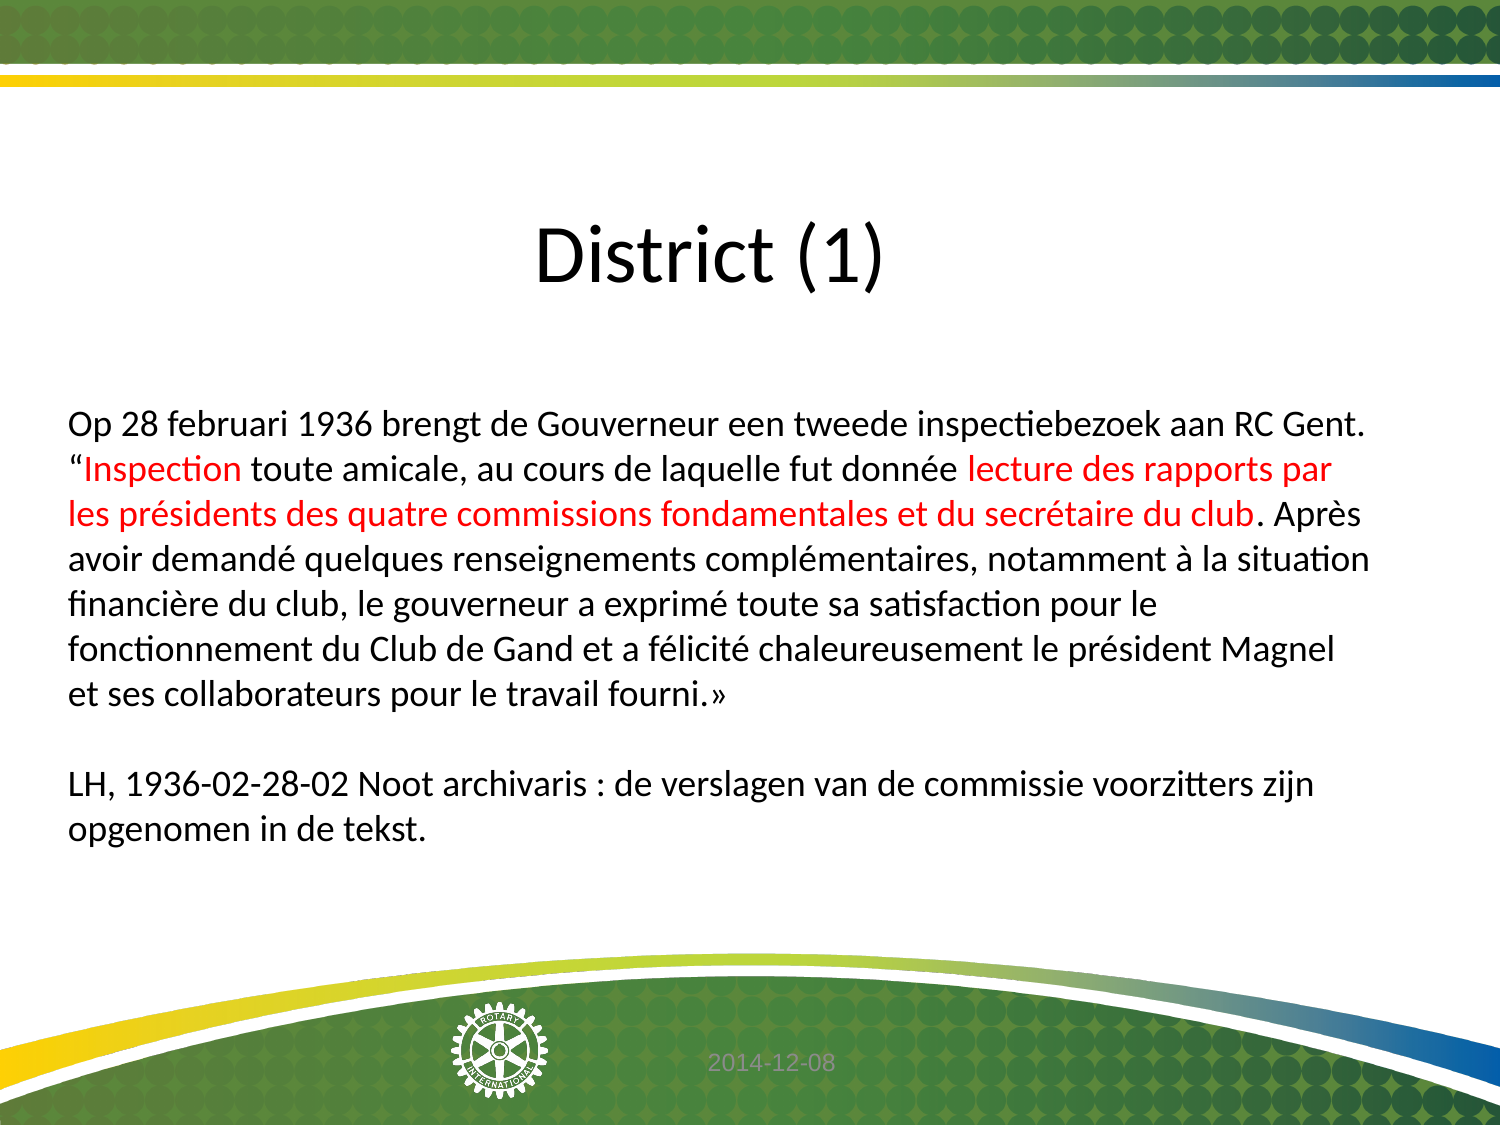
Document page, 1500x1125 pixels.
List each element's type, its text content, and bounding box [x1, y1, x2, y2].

text_box District (1) Op 28 februari 1936 brengt de Gouverneur een tweede inspectiebezoek aan RC Gent. “Inspection toute amicale, au cours de laquelle fut donnée lecture des rapports par les présidents des quatre commissions fondamentales et du secrétaire du club. Après avoir demandé quelques renseignements complémentaires, notamment à la situation financière du club, le gouverneur a exprimé toute sa satisfaction pour le fonctionnement du Club de Gand et a félicité chaleureusement le président Magnel et ses collaborateurs pour le travail fourni.» LH, 1936-02-28-02 Noot archivaris : de verslagen van de commissie voorzitters zijn opgenomen in de tekst. [53, 191, 1388, 857]
footer 2014-12-08 [21, 1028, 1500, 1095]
picture [0, 0, 1500, 1125]
